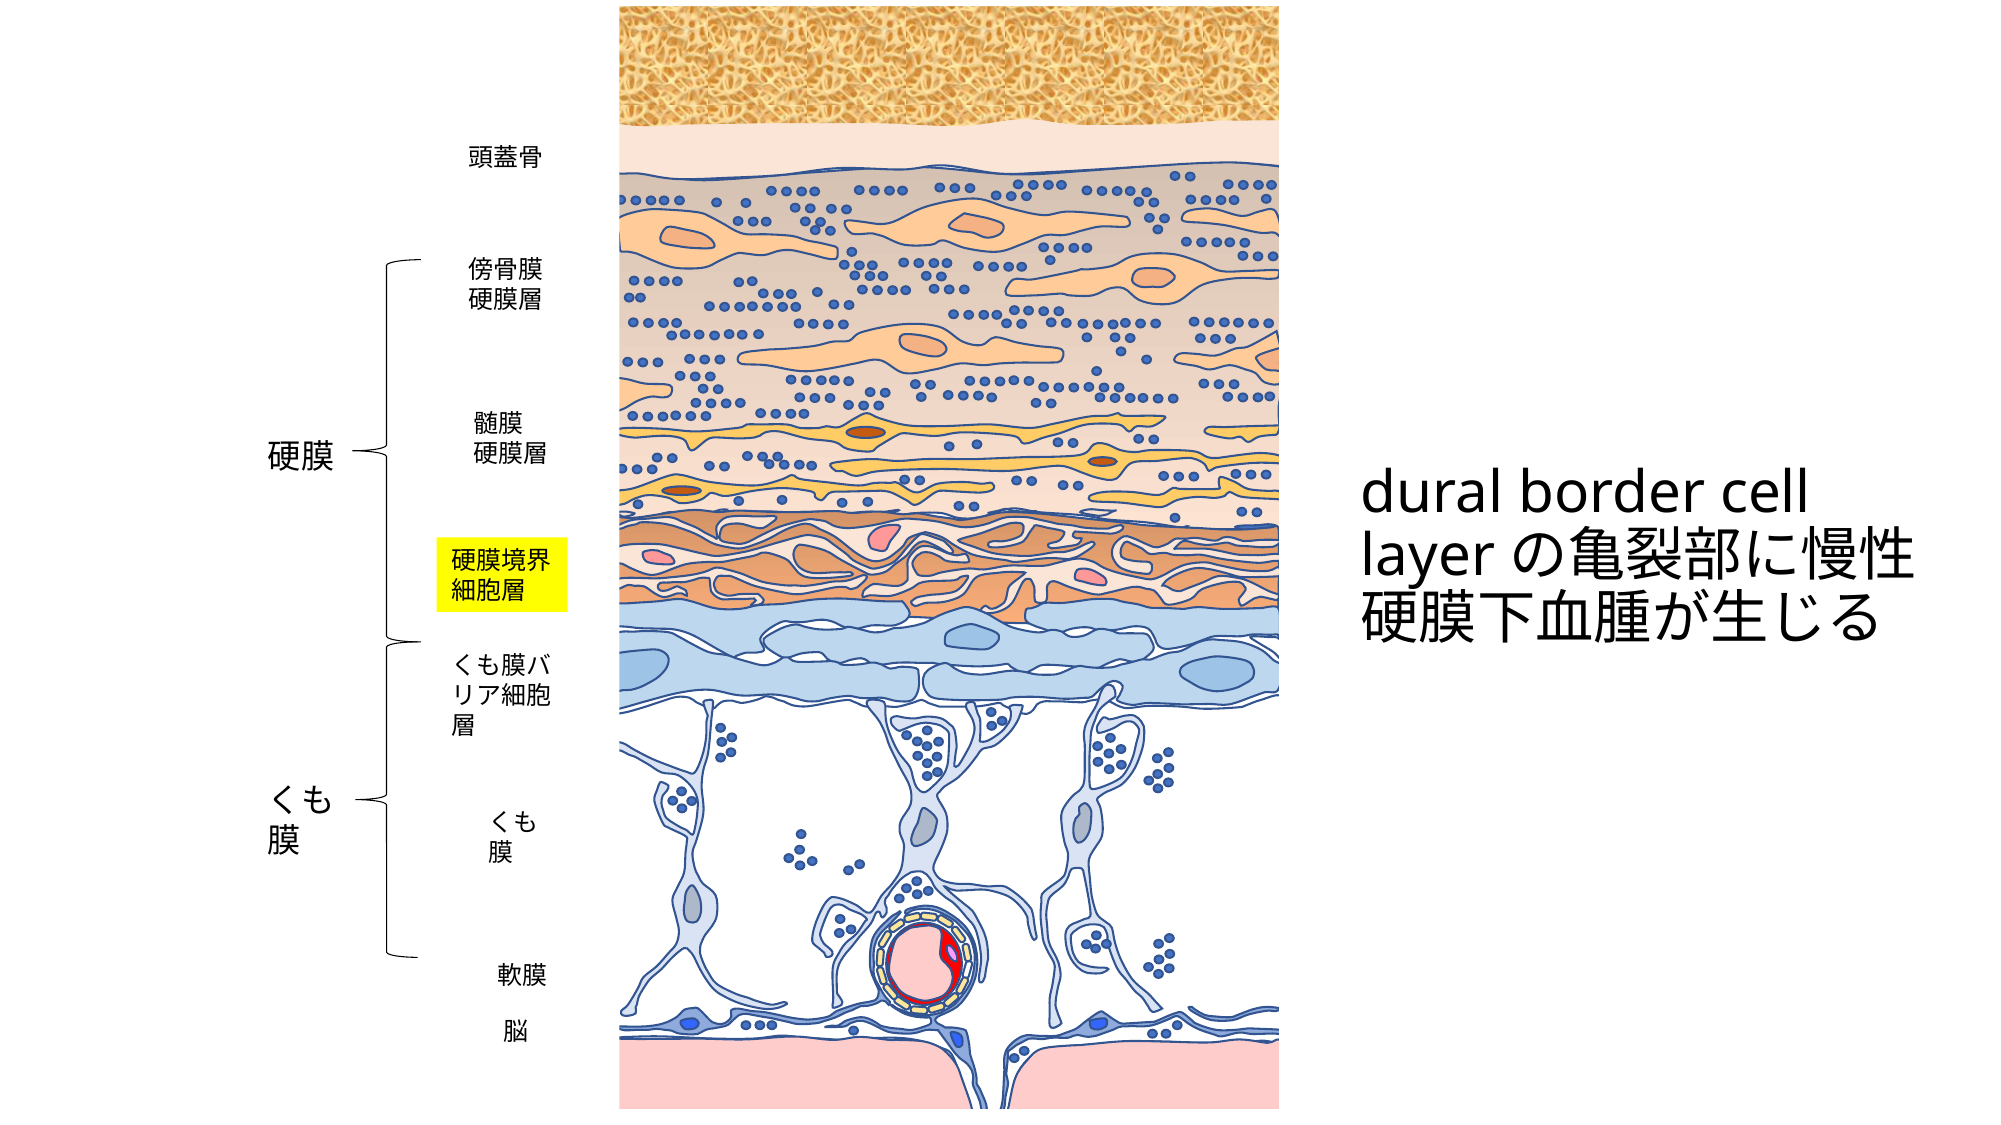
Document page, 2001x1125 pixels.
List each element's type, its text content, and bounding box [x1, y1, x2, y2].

text_box くも膜バリア細胞層 [436, 641, 568, 747]
text_box 髄膜 硬膜層 [458, 399, 568, 475]
text_box くも膜 [474, 799, 566, 874]
text_box 頭蓋骨 [453, 134, 563, 180]
text_box 硬膜境界細胞層 [436, 537, 568, 612]
text_box 脳 [488, 1007, 563, 1053]
text_box 傍骨膜 硬膜層 [453, 246, 563, 322]
text_box くも膜 [252, 771, 363, 866]
text_box [363, 259, 421, 643]
text_box 硬膜 [252, 428, 363, 483]
text_box [363, 641, 418, 958]
text_box 軟膜 [482, 952, 566, 998]
title dural border cell layerの亀裂部に慢性硬膜下血腫が生じる [1345, 470, 1975, 643]
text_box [575, 0, 1324, 1125]
